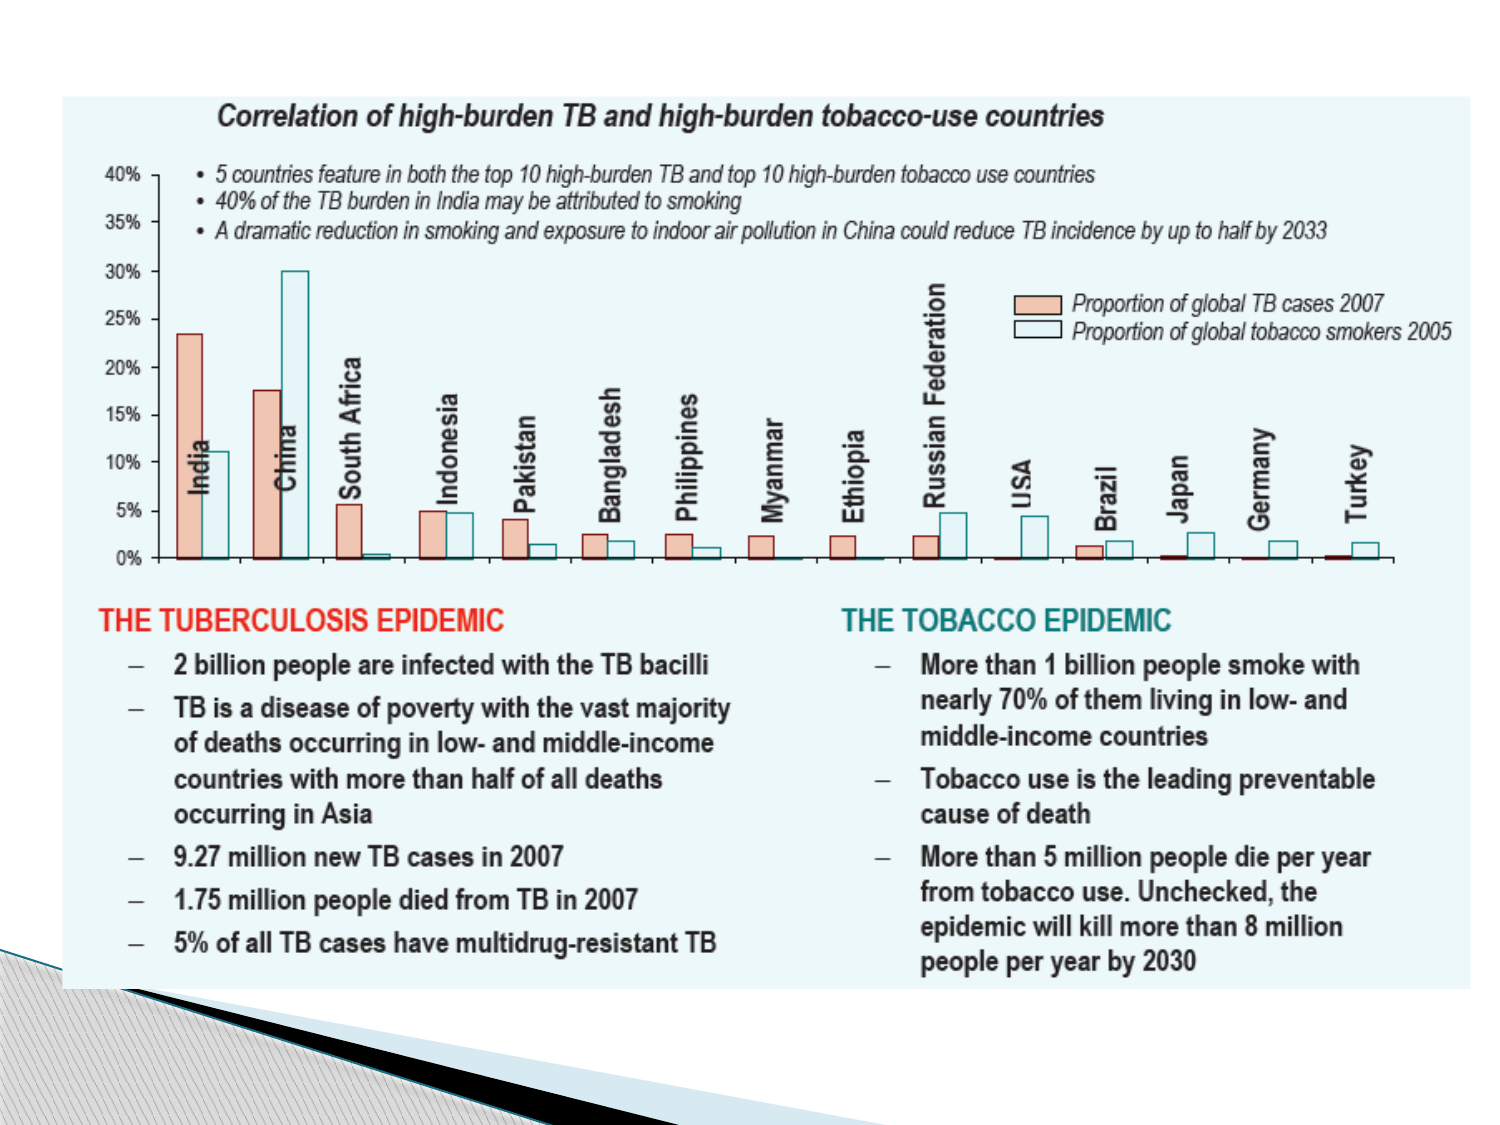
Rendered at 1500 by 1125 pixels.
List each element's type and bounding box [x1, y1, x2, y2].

picture [62, 87, 1471, 990]
